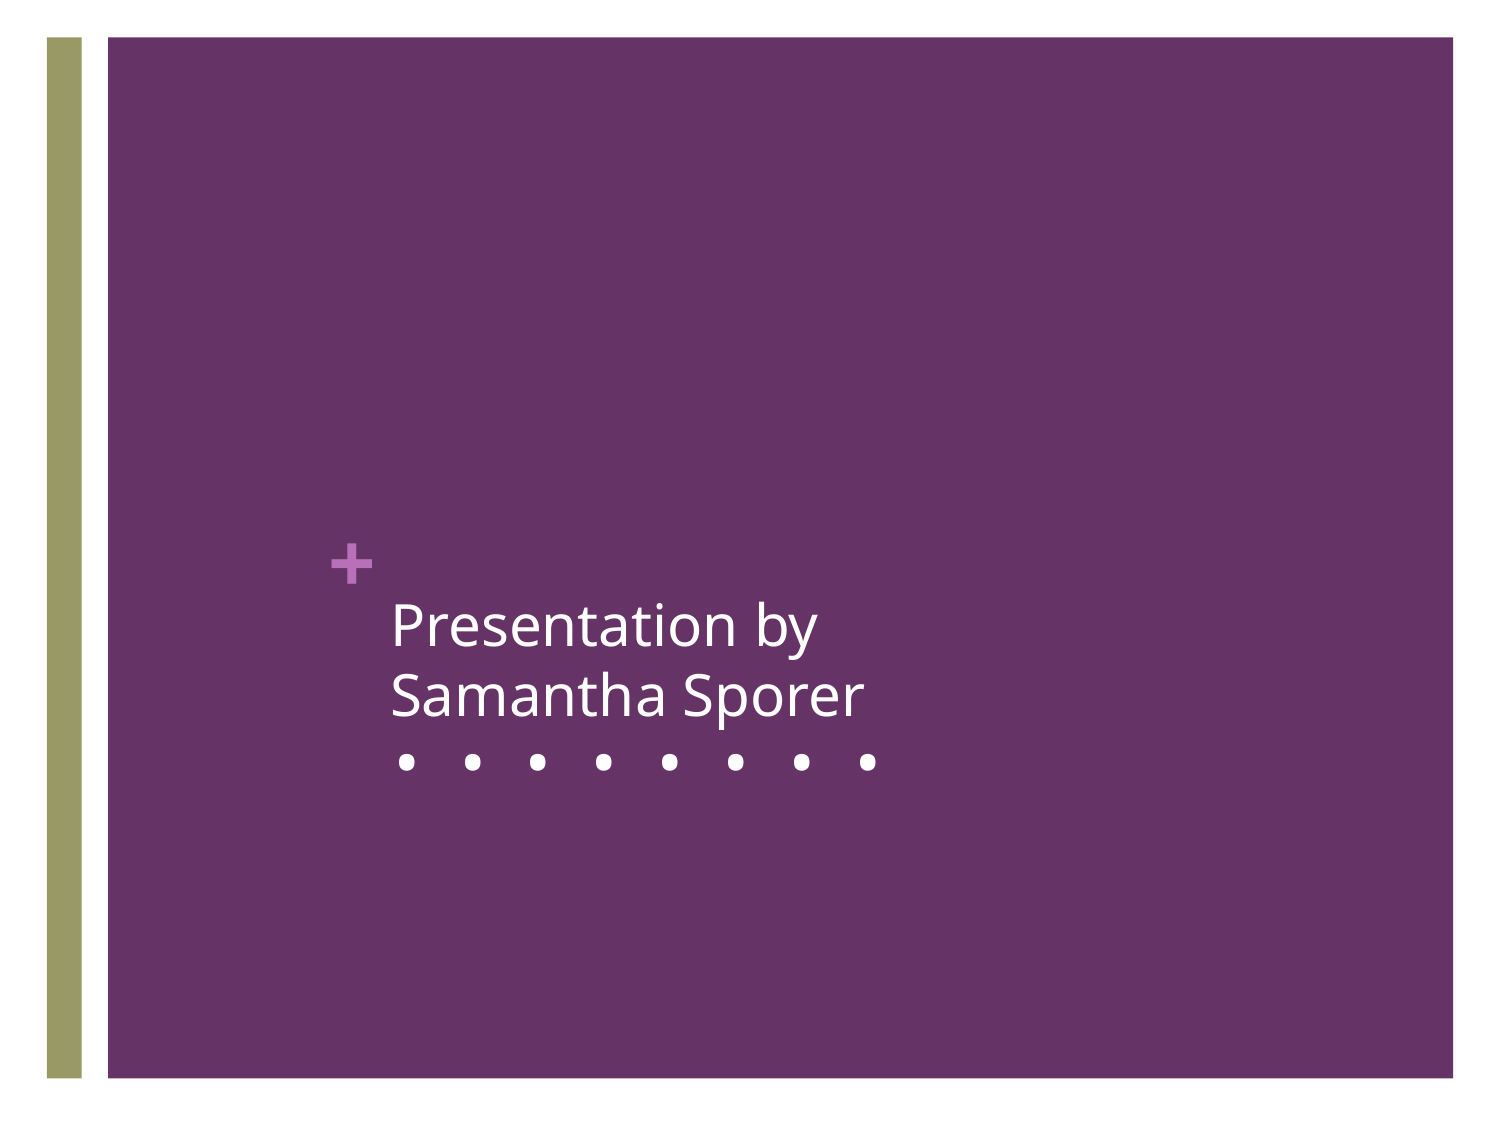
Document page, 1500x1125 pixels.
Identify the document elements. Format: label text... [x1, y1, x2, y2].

title Presentation by Samantha Sporer [375, 512, 1300, 637]
list . . . . . . . . [375, 637, 1450, 743]
